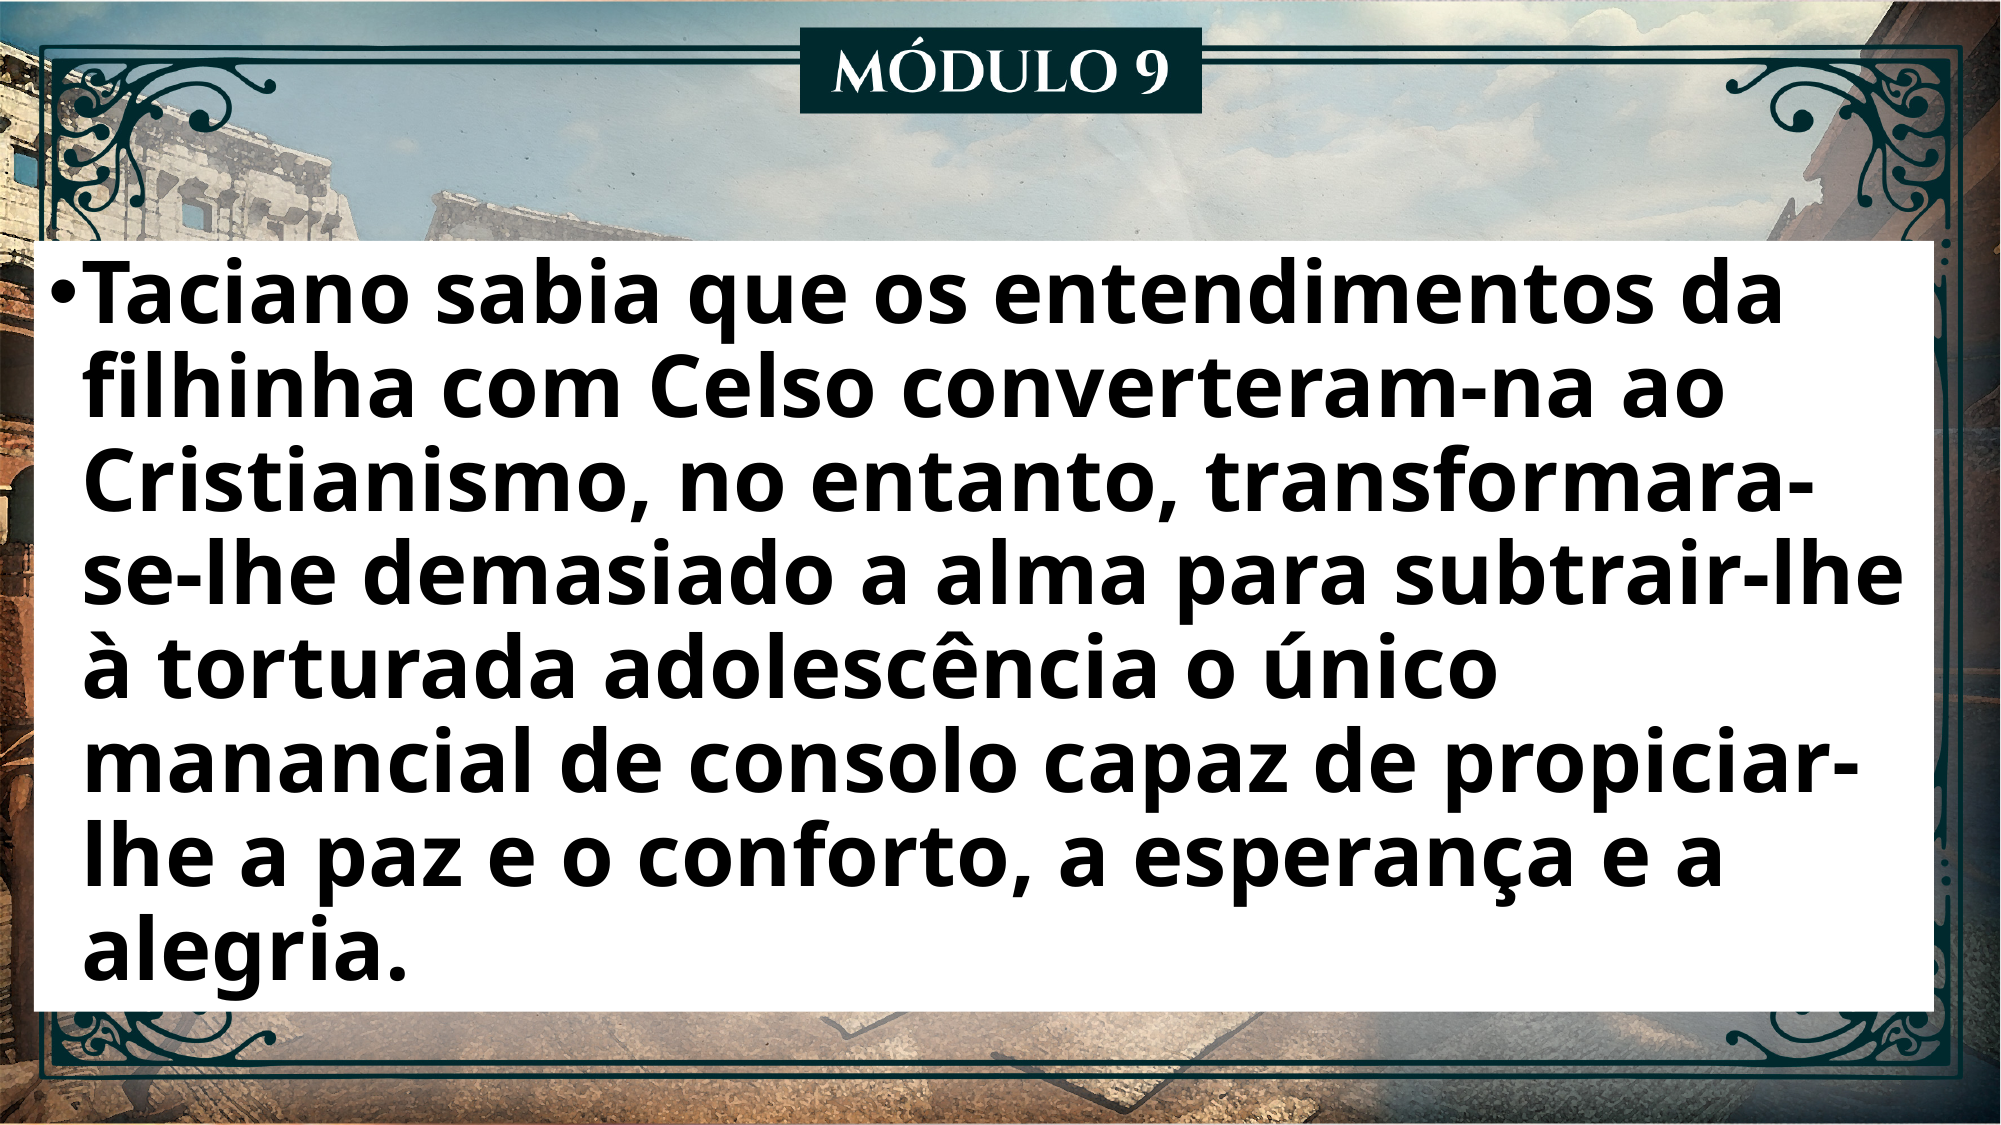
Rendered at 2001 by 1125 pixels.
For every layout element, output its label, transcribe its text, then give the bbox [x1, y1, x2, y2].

list Taciano sabia que os entendimentos da filhinha com Celso converteram-na ao Cristianismo, no entanto, transformara-se-lhe demasiado a alma para subtrair-lhe à torturada adolescência o único manancial de consolo capaz de propiciar-lhe a paz e o conforto, a esperança e a alegria. [33, 240, 1934, 1012]
picture [0, 0, 2001, 1125]
